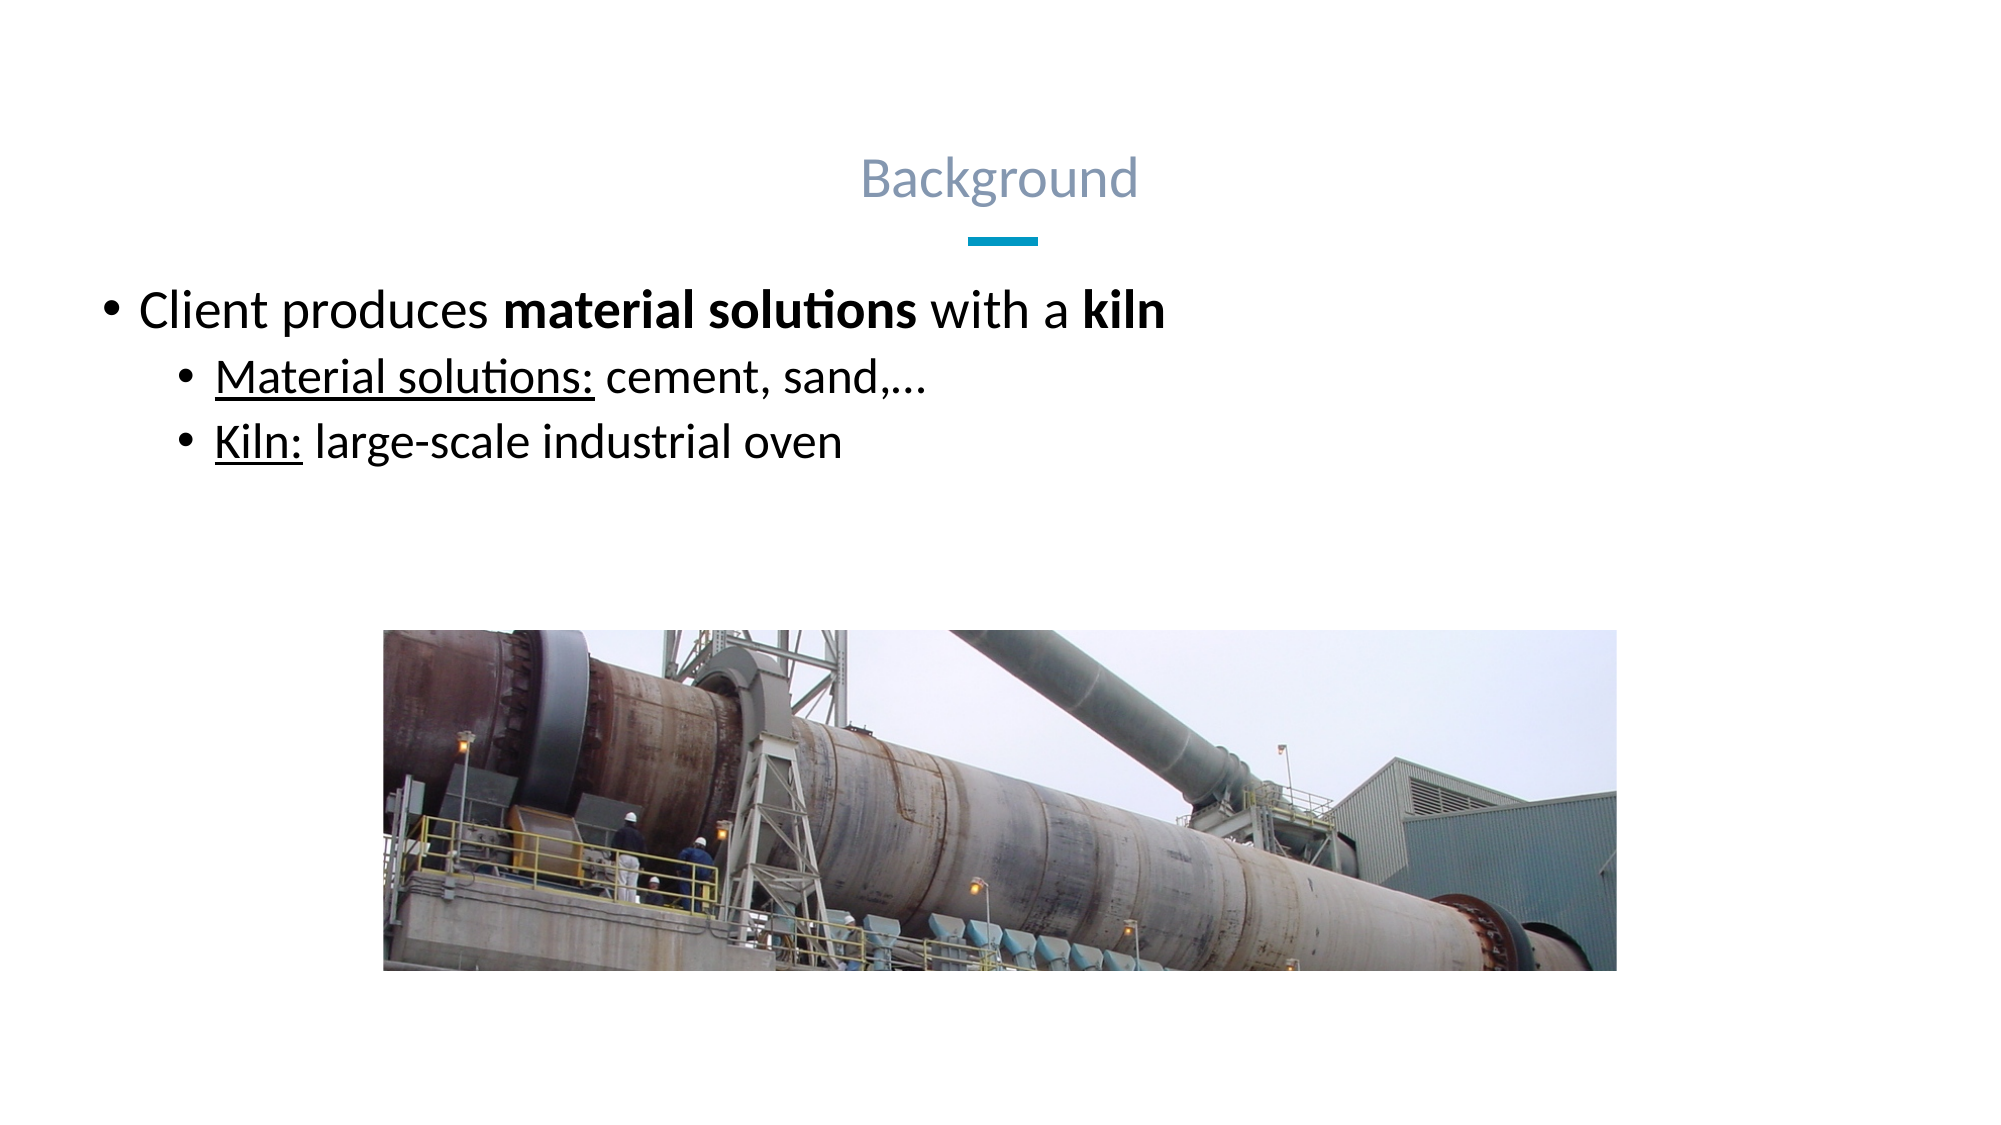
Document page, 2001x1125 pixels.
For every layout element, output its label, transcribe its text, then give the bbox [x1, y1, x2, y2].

list Background [86, 138, 1914, 216]
picture [383, 630, 1617, 971]
list Client produces material solutions with a kiln Material solutions: cement, sand,… Kiln: large-scale industrial oven [87, 272, 1867, 988]
